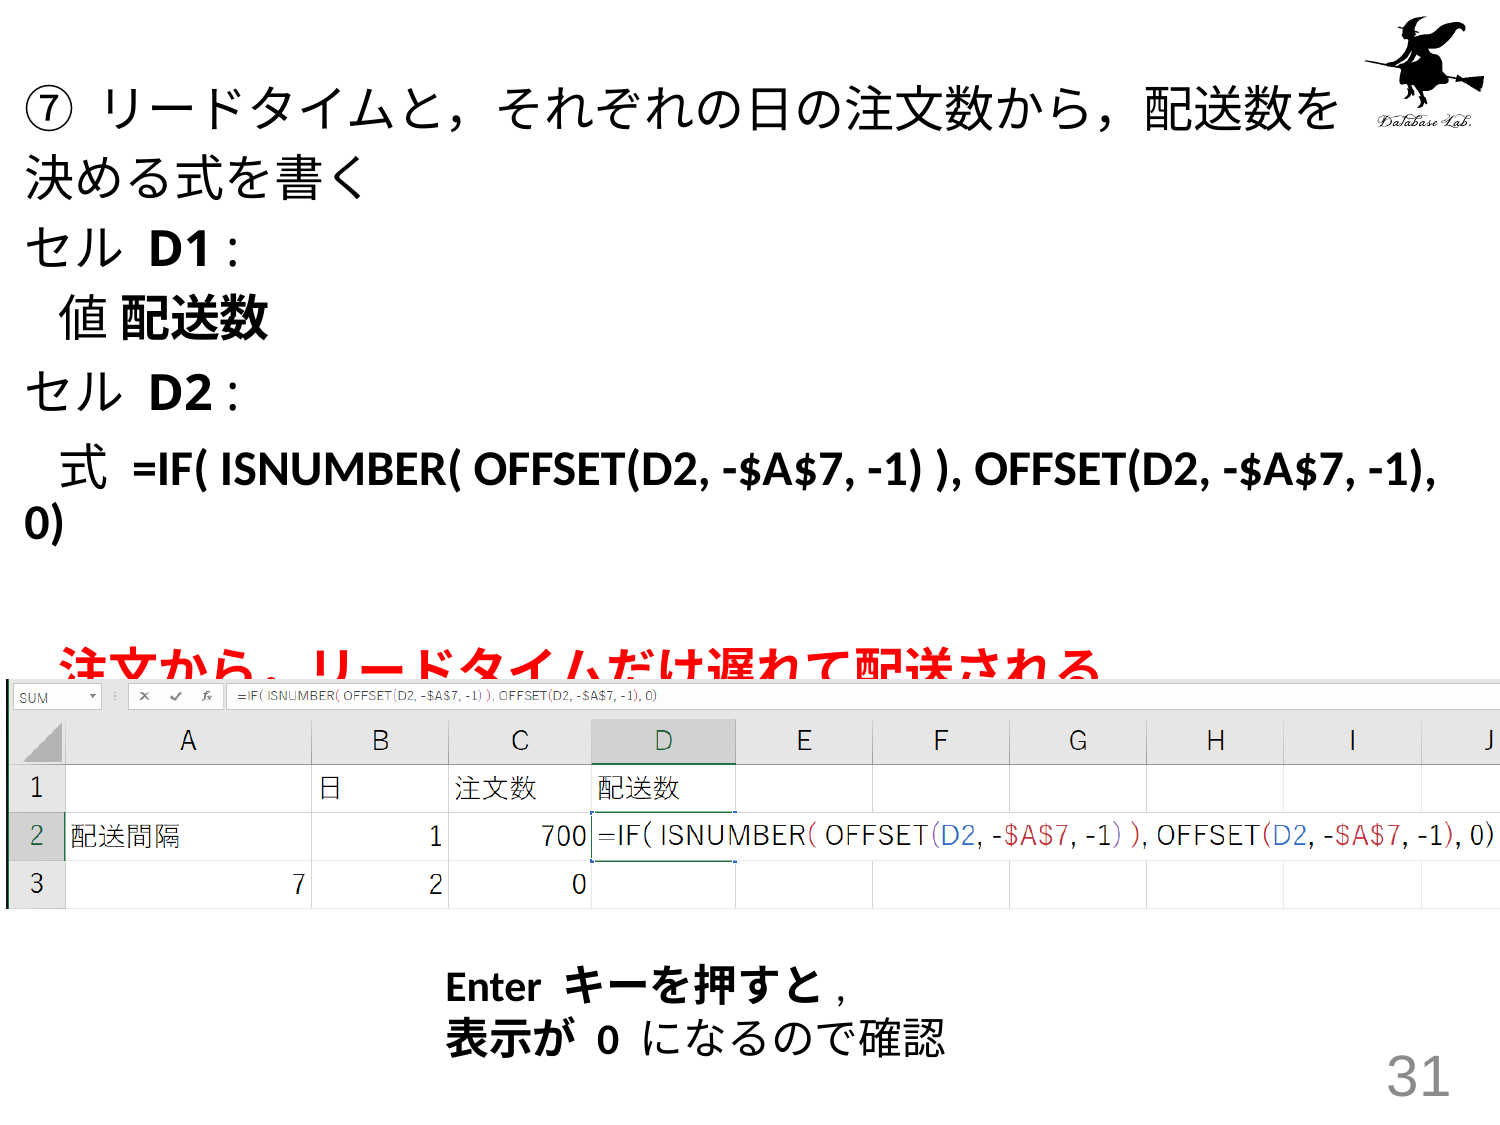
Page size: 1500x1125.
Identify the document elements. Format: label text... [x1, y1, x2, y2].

text_box ⑦ リードタイムと，それぞれの日の注文数から，配送数を 決める式を書く セル D1 : 値 配送数 セル D2 : 式 =IF( ISNUMBER( OFFSET(D2, -$A$7, -1) ), OFFSET(D2, -$A$7, -1), 0) 注文から，リードタイムだけ遅れて配送される [13, 78, 1500, 616]
text_box Enter キーを押すと, 表示が 0 になるので確認 [430, 950, 961, 1123]
picture [1362, 14, 1486, 78]
picture [6, 679, 1500, 909]
slide_number 31 [1129, 1042, 1467, 1103]
